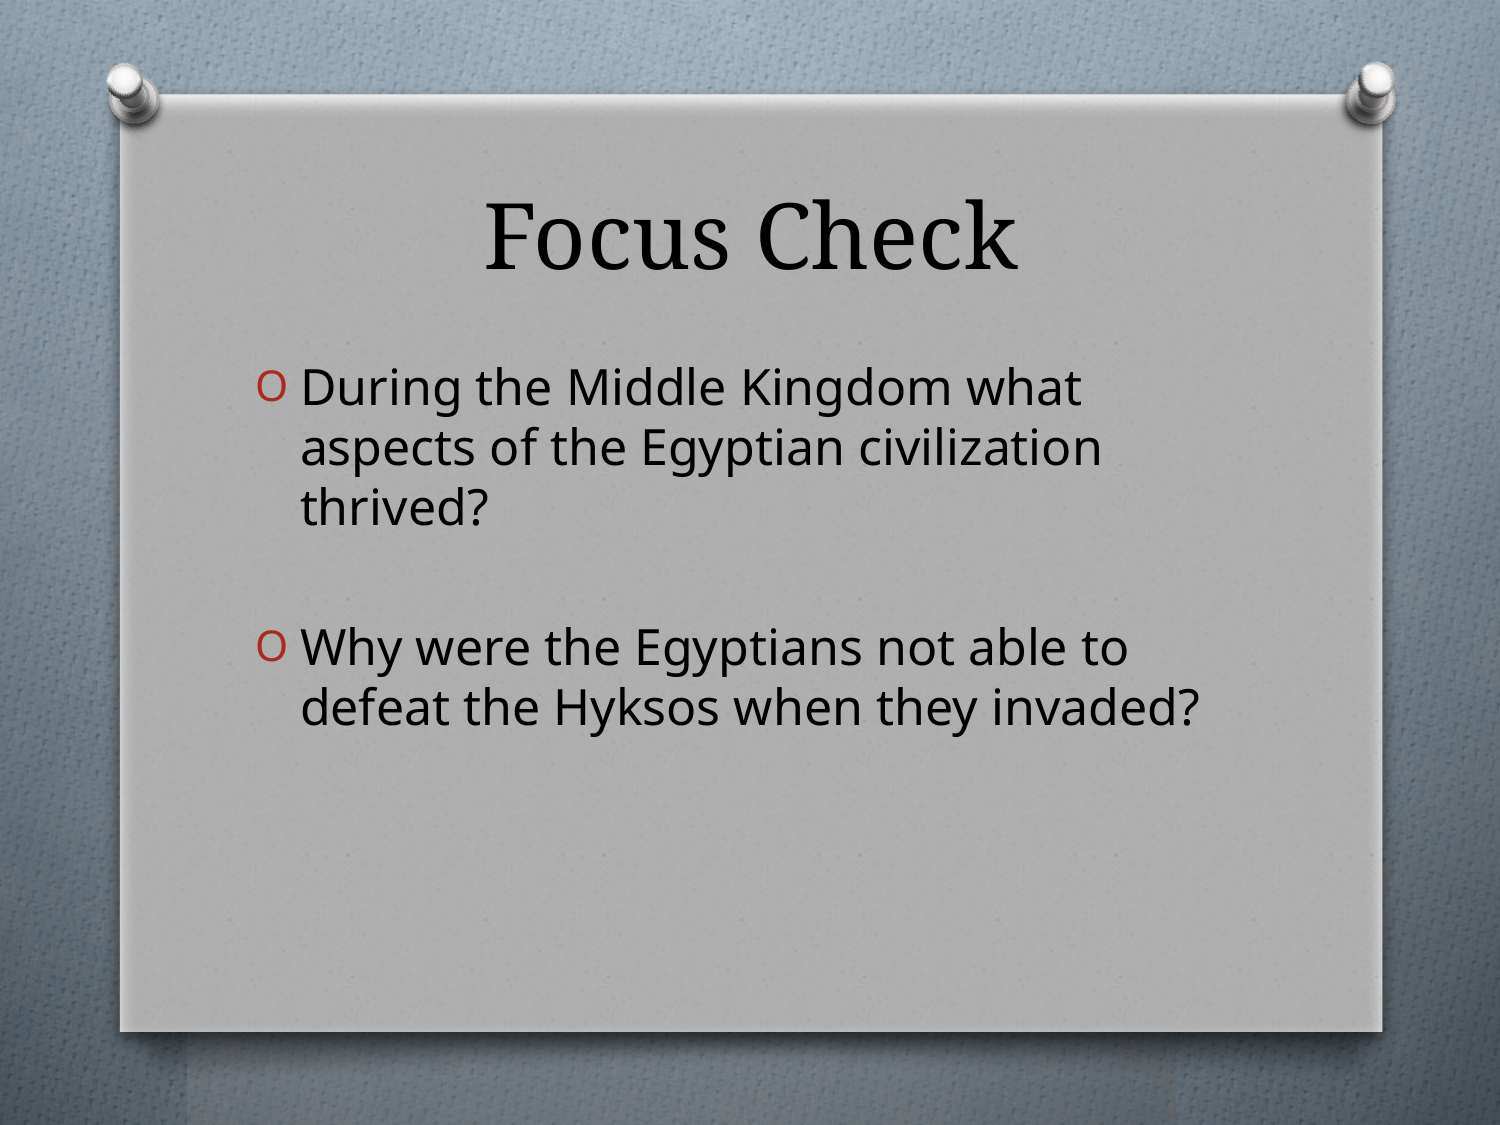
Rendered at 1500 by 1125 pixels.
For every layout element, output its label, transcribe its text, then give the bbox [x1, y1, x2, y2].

list During the Middle Kingdom what aspects of the Egyptian civilization thrived? Why were the Egyptians not able to defeat the Hyksos when they invaded? [240, 347, 1257, 939]
picture [1317, 35, 1439, 156]
picture [75, 29, 198, 153]
title Focus Check [179, 134, 1323, 332]
